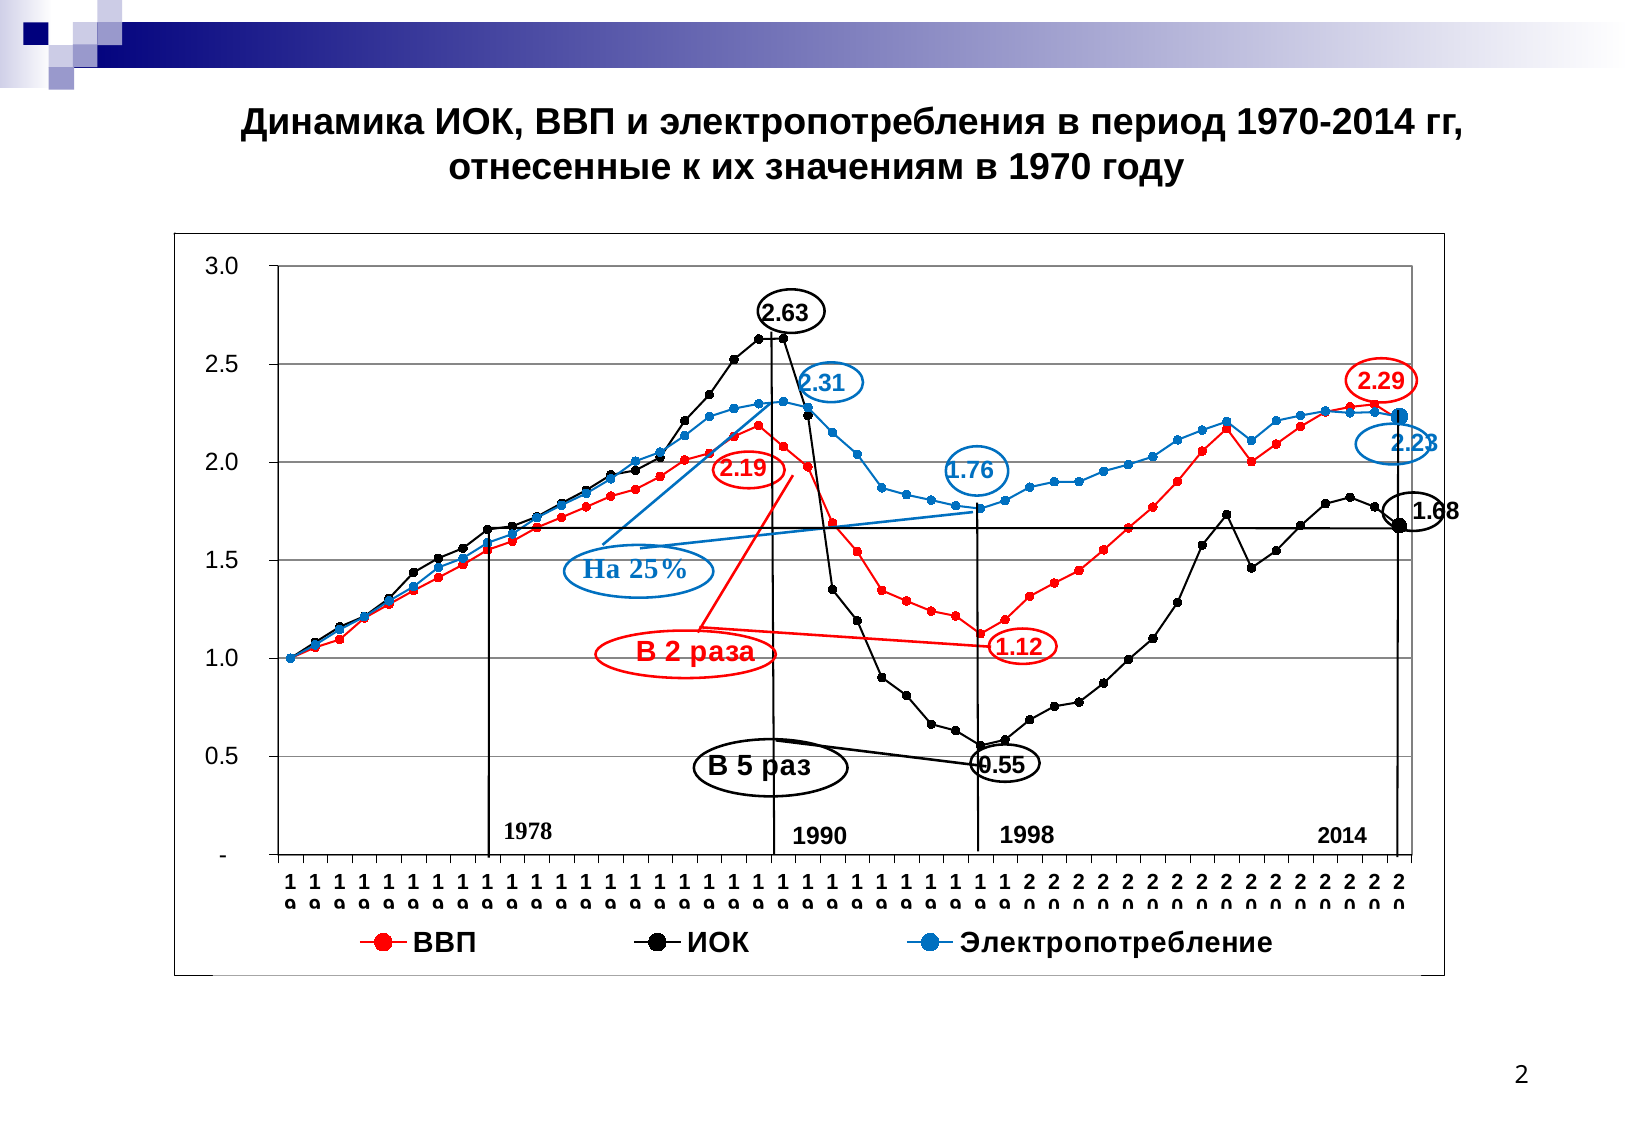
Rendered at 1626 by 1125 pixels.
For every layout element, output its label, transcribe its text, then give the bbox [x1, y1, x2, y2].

text_box Динамика ИОК, ВВП и электропотребления в период 1970-2014 гг, отнесенные к их значениям в 1970 году [44, 89, 1589, 195]
slide_number 2 [1164, 1024, 1544, 1101]
chart [172, 231, 1461, 977]
